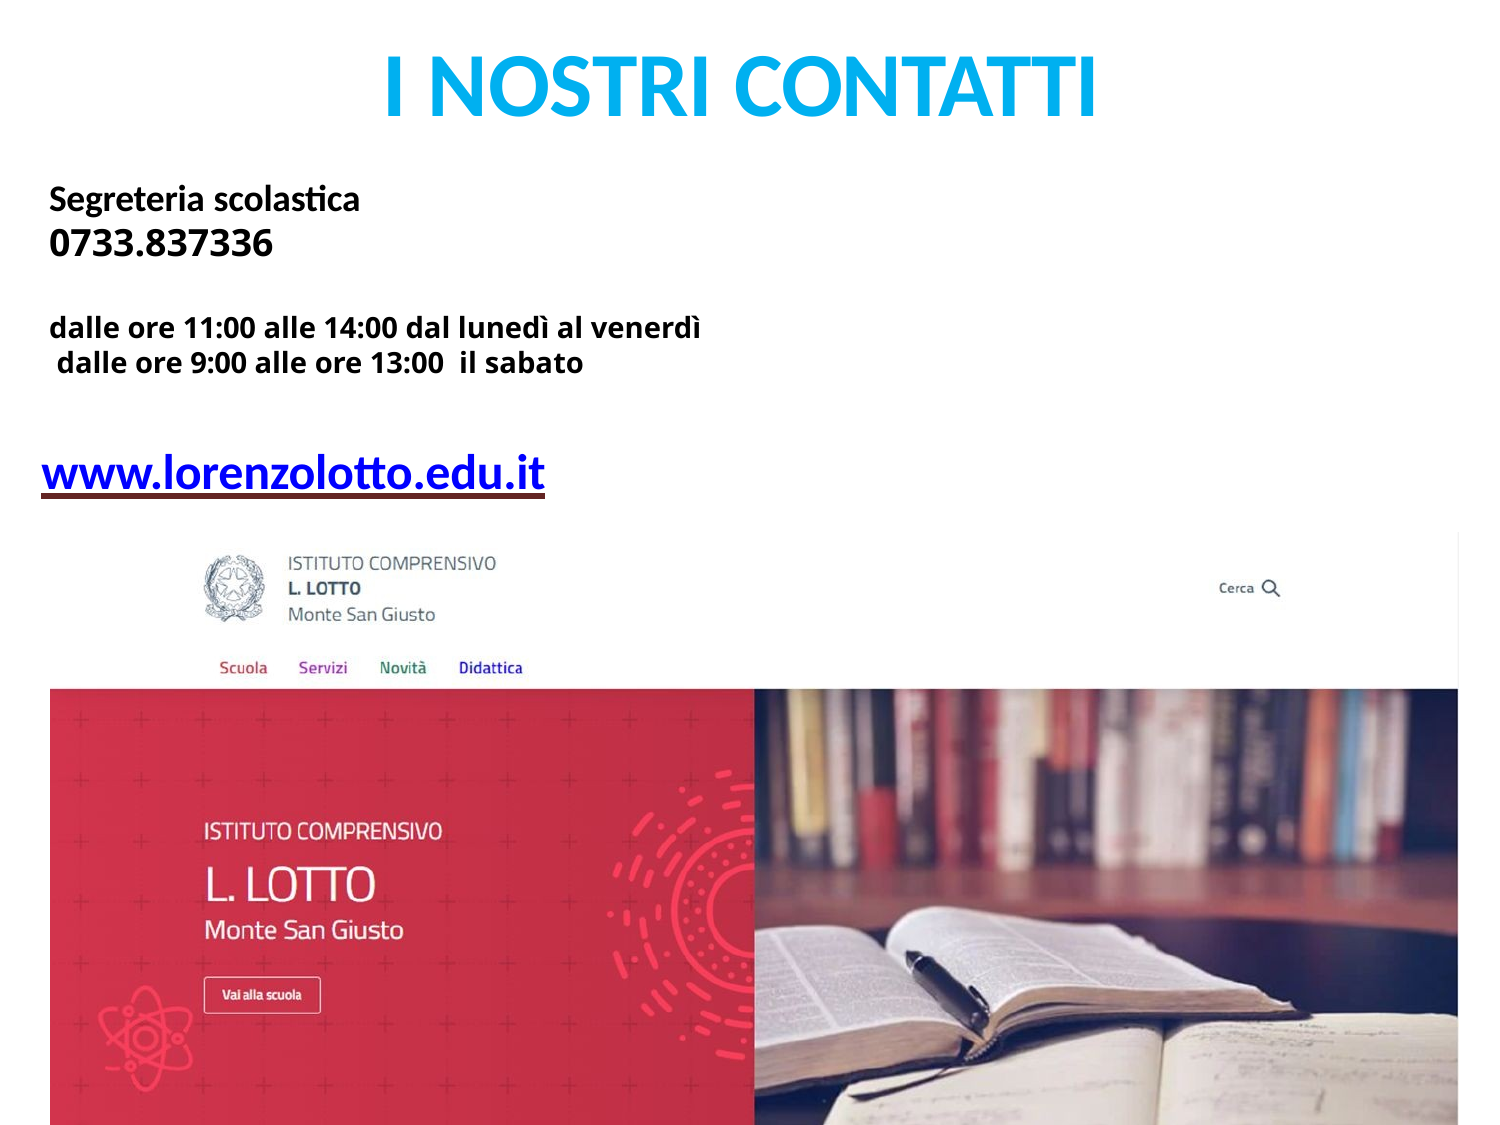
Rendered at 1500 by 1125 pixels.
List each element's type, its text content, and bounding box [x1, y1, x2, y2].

picture [49, 532, 1459, 1125]
list Segreteria scolastica 0733.837336 dalle ore 11:00 alle 14:00 dal lunedì al venerdì dalle ore 9:00 alle ore 13:00 il sabato www.lorenzolotto.edu.it [41, 173, 1444, 583]
title I NOSTRI CONTATTI [324, 24, 1159, 137]
